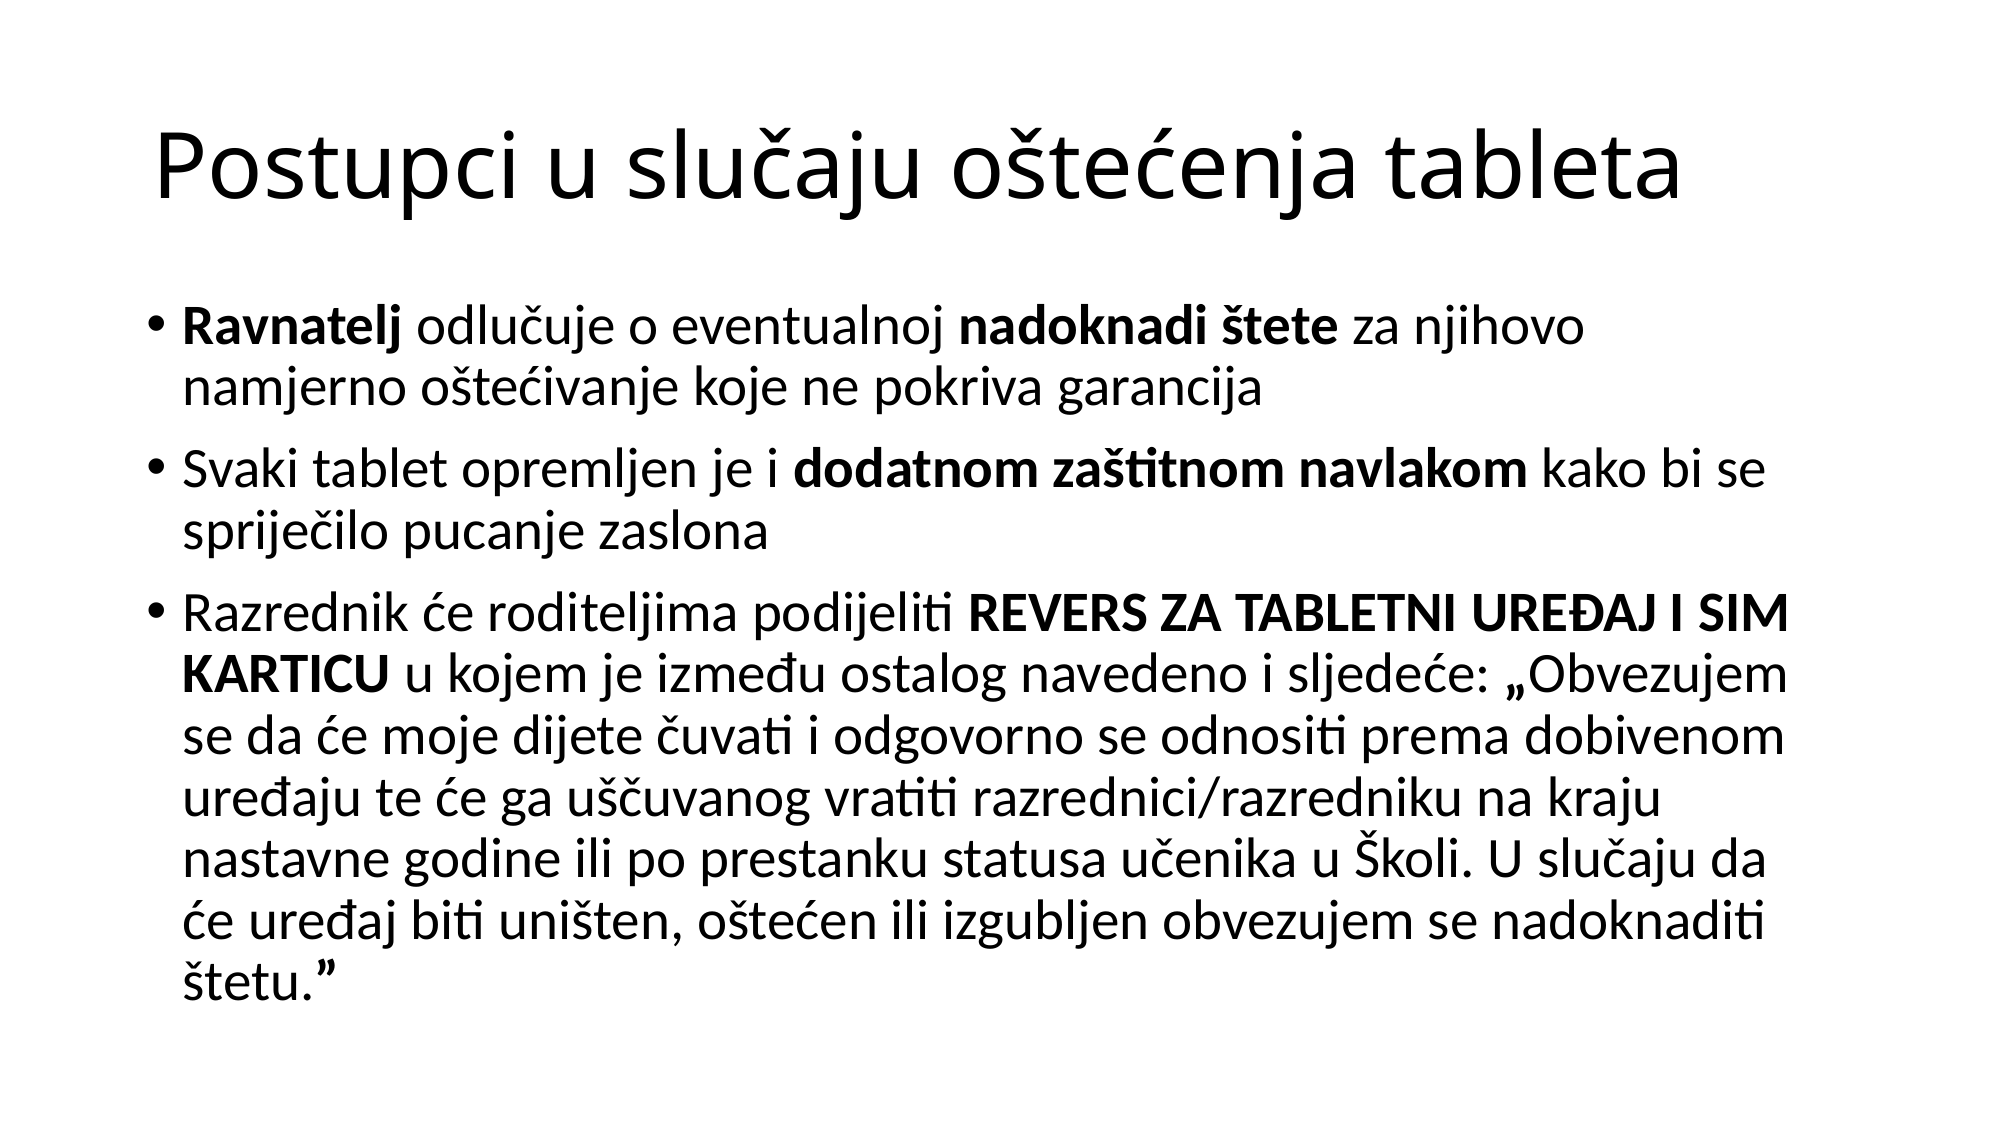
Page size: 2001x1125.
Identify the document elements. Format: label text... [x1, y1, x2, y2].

list Ravnatelj odlučuje o eventualnoj nadoknadi štete za njihovo namjerno oštećivanje koje ne pokriva garancija Svaki tablet opremljen je i dodatnom zaštitnom navlakom kako bi se spriječilo pucanje zaslona Razrednik će roditeljima podijeliti REVERS ZA TABLETNI UREĐAJ I SIM KARTICU u kojem je između ostalog navedeno i sljedeće: „Obvezujem se da će moje dijete čuvati i odgovorno se odnositi prema dobivenom uređaju te će ga uščuvanog vratiti razrednici/razredniku na kraju nastavne godine ili po prestanku statusa učenika u Školi. U slučaju da će uređaj biti uništen, oštećen ili izgubljen obvezujem se nadoknaditi štetu.” [131, 287, 1837, 1024]
title Postupci u slučaju oštećenja tableta [137, 59, 1863, 278]
